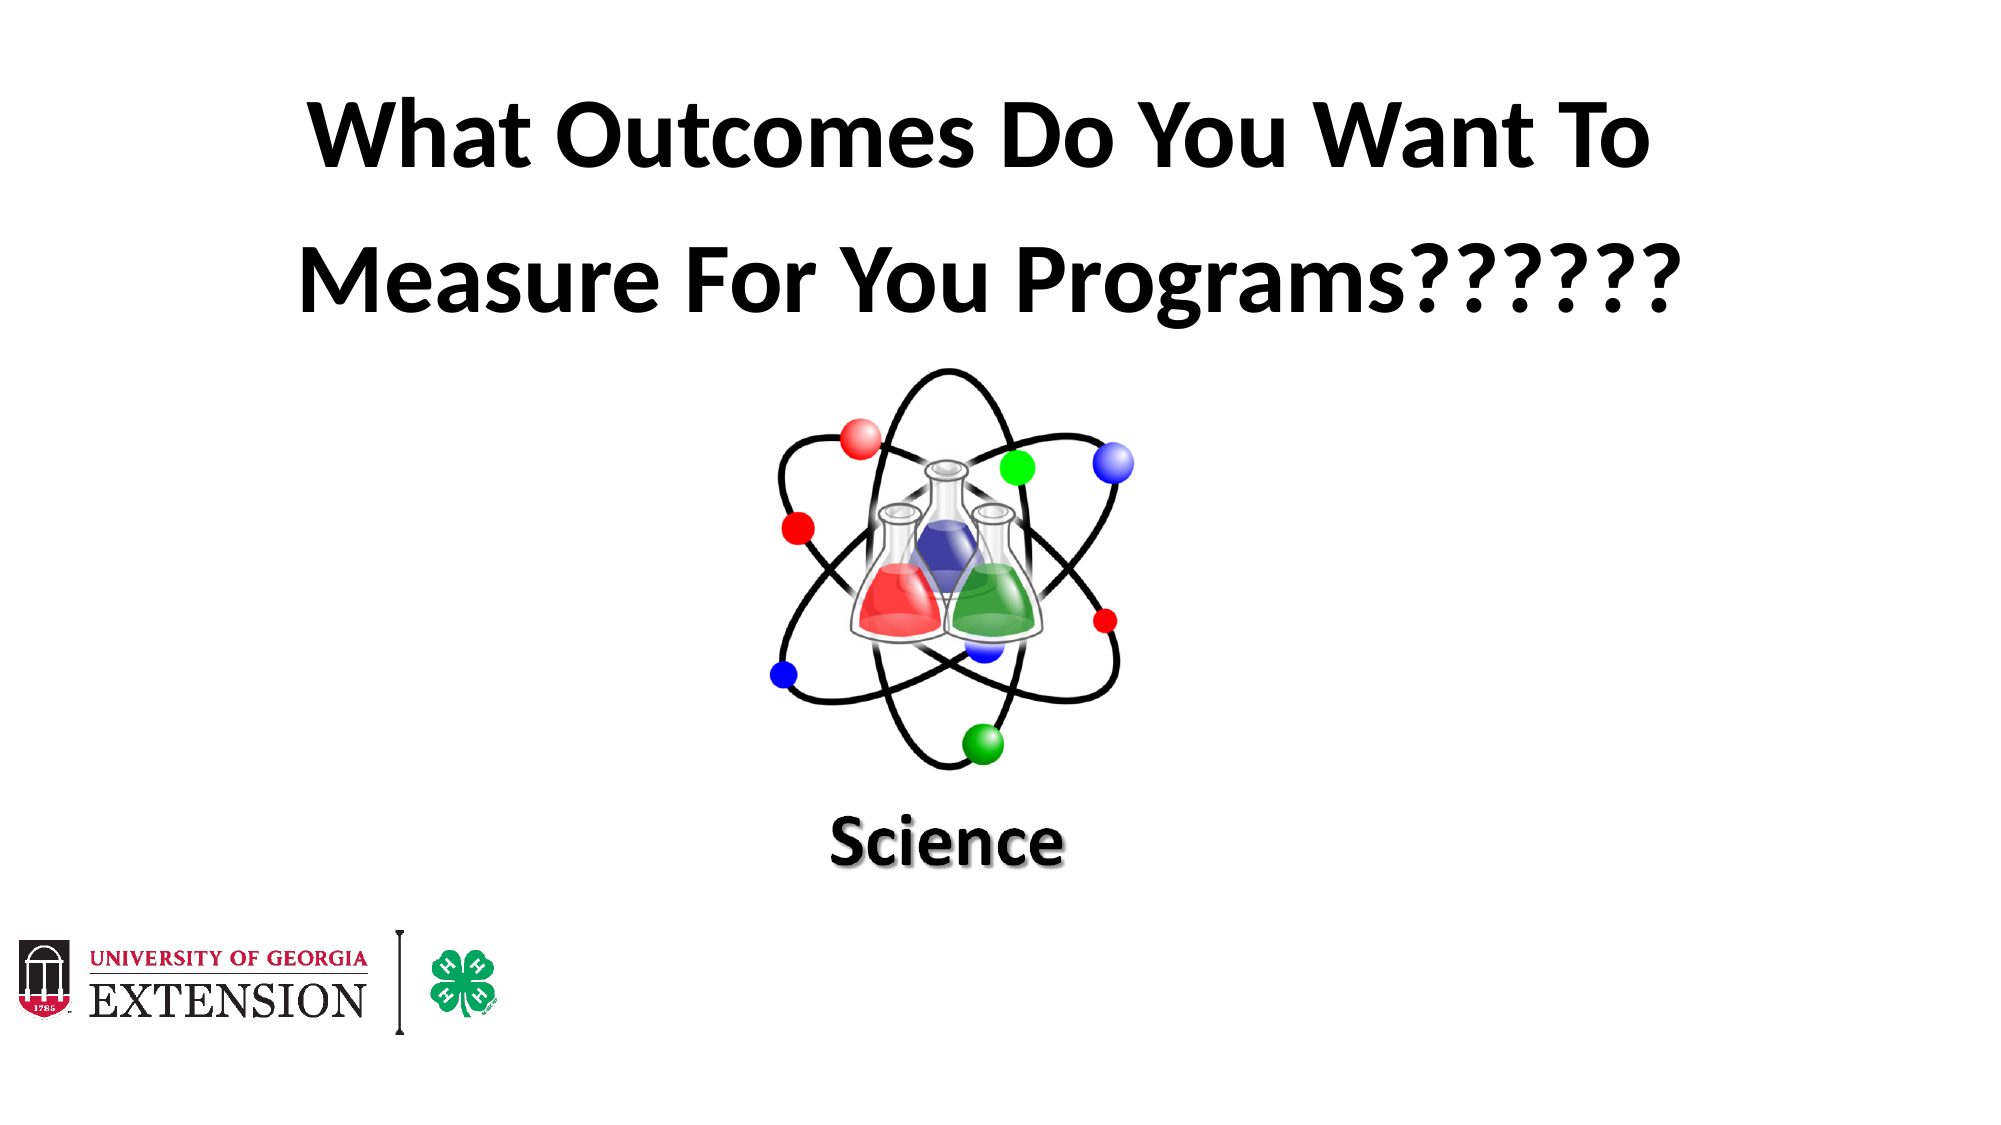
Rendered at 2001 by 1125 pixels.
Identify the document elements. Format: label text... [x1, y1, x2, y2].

text_box What Outcomes Do You Want To Measure For You Programs?????? [282, 51, 1701, 630]
picture [744, 365, 1151, 907]
picture [16, 930, 497, 1035]
